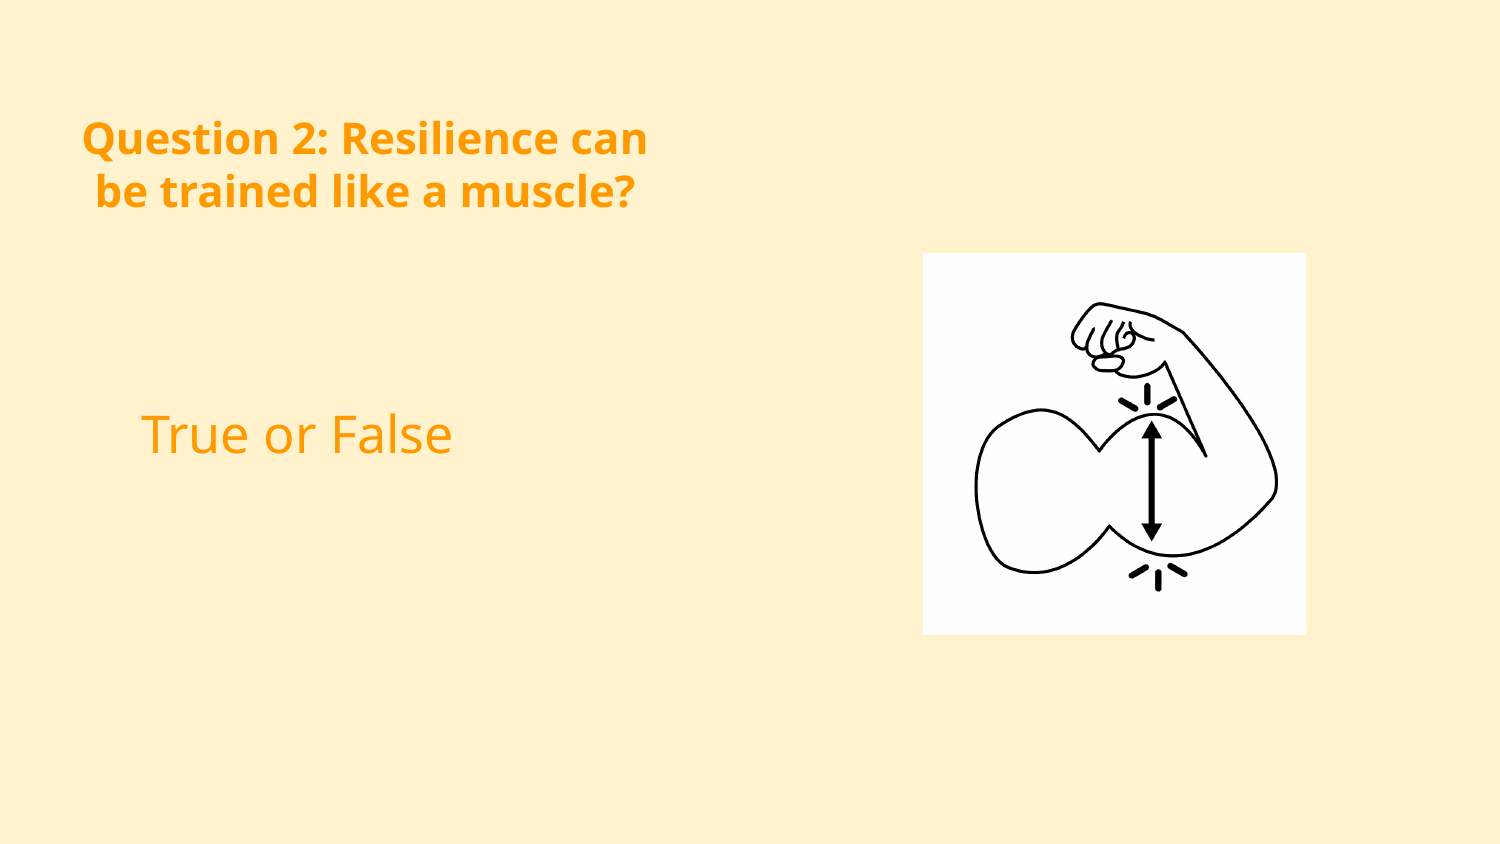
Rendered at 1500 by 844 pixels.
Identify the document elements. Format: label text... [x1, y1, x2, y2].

title Question 2: Resilience can be trained like a muscle? [51, 91, 680, 291]
picture [923, 253, 1306, 636]
list True or False [51, 376, 680, 562]
